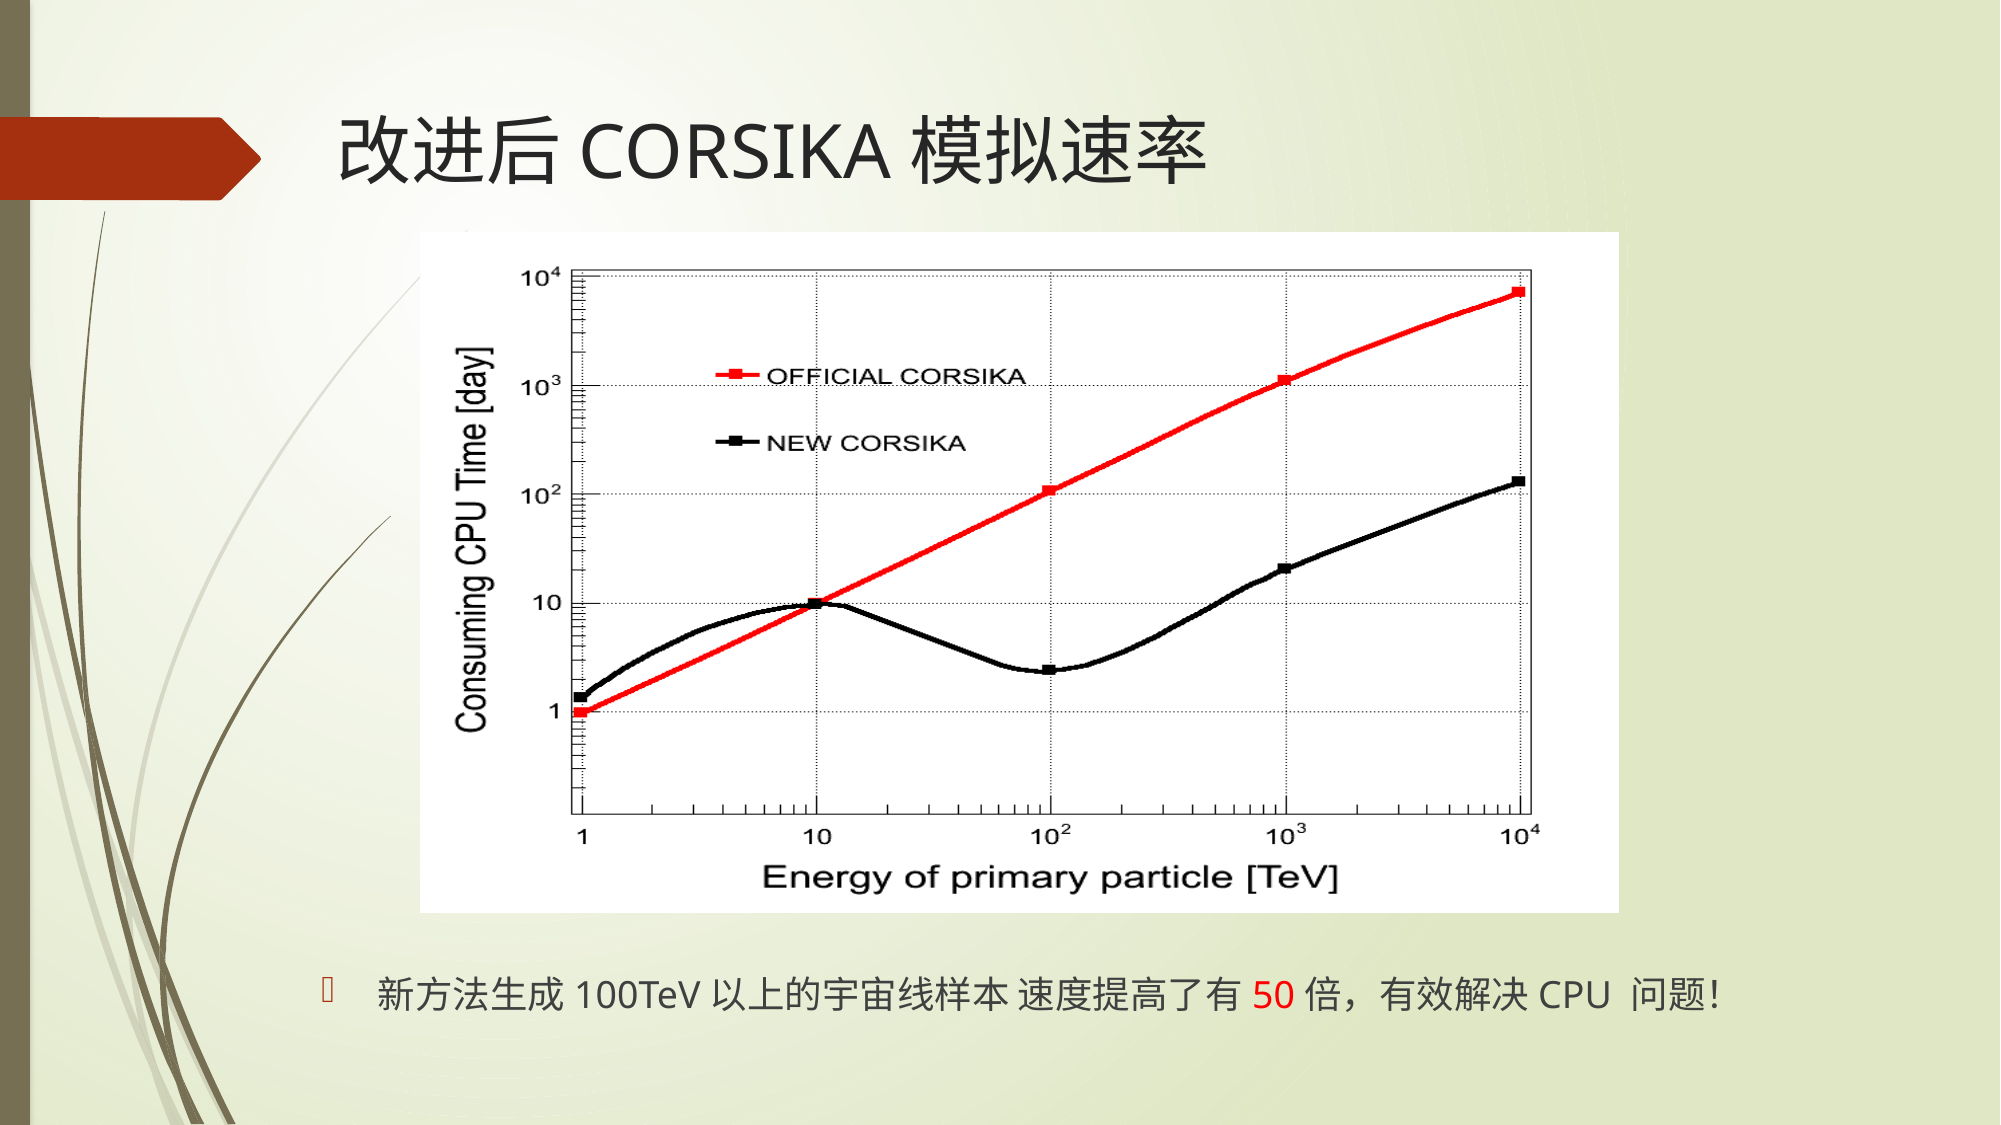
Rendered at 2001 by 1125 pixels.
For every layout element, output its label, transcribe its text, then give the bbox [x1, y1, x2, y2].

picture [420, 232, 1620, 913]
list 新方法生成100TeV以上的宇宙线样本 速度提高了有50倍，有效解决CPU 问题！ [306, 964, 1769, 1080]
title 改进后CORSIKA模拟速率 [321, 95, 1783, 306]
